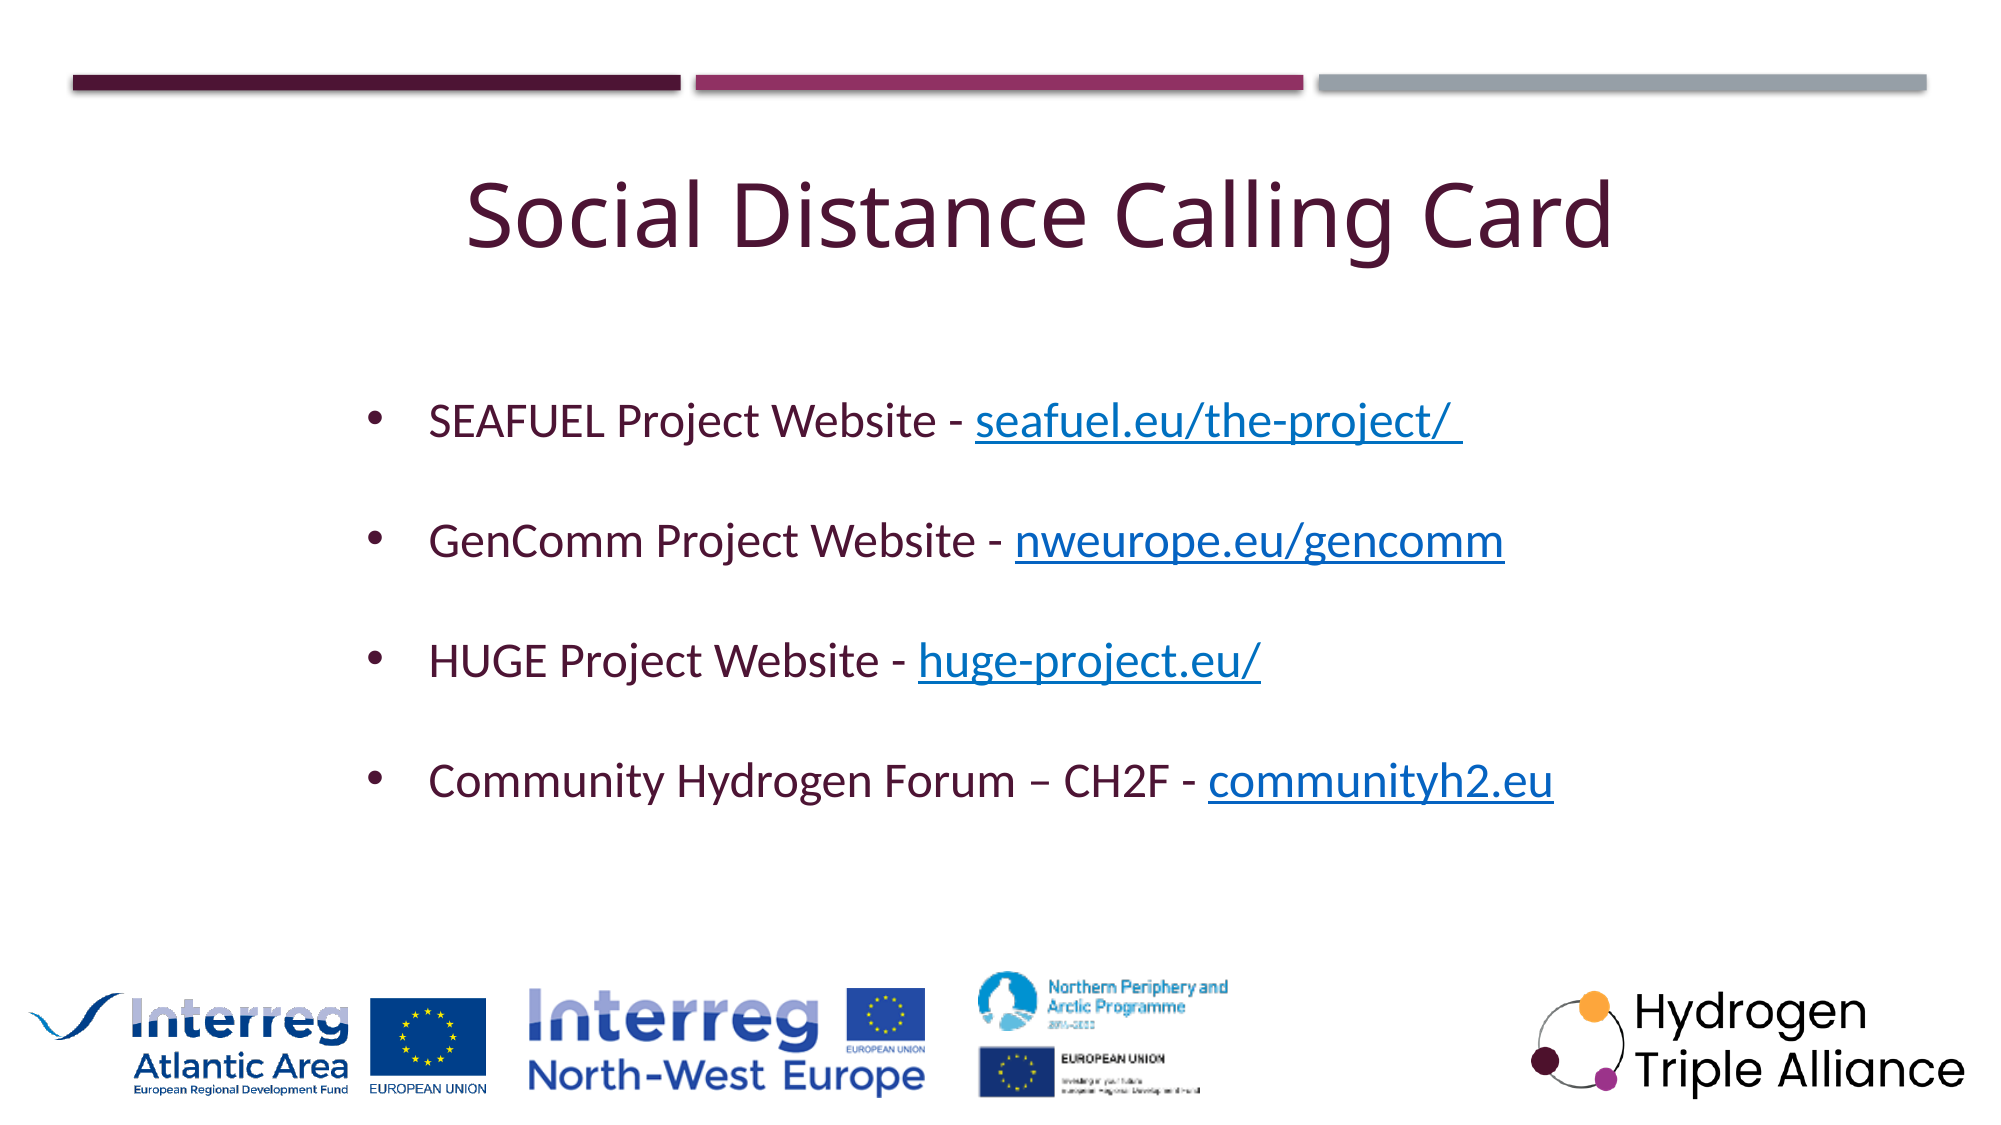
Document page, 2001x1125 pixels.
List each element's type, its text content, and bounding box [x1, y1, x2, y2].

picture [13, 978, 500, 1110]
picture [978, 971, 1237, 1031]
text_box Social Distance Calling Card [146, 150, 1937, 273]
picture [1531, 986, 1966, 1114]
picture [975, 1043, 1200, 1103]
picture [529, 988, 925, 1098]
text_box SEAFUEL Project Website - seafuel.eu/the-project/ GenComm Project Website - nweurope.eu/gencomm HUGE Project Website - huge-project.eu/ Community Hydrogen Forum – CH2F - communityh2.eu [351, 380, 1732, 875]
